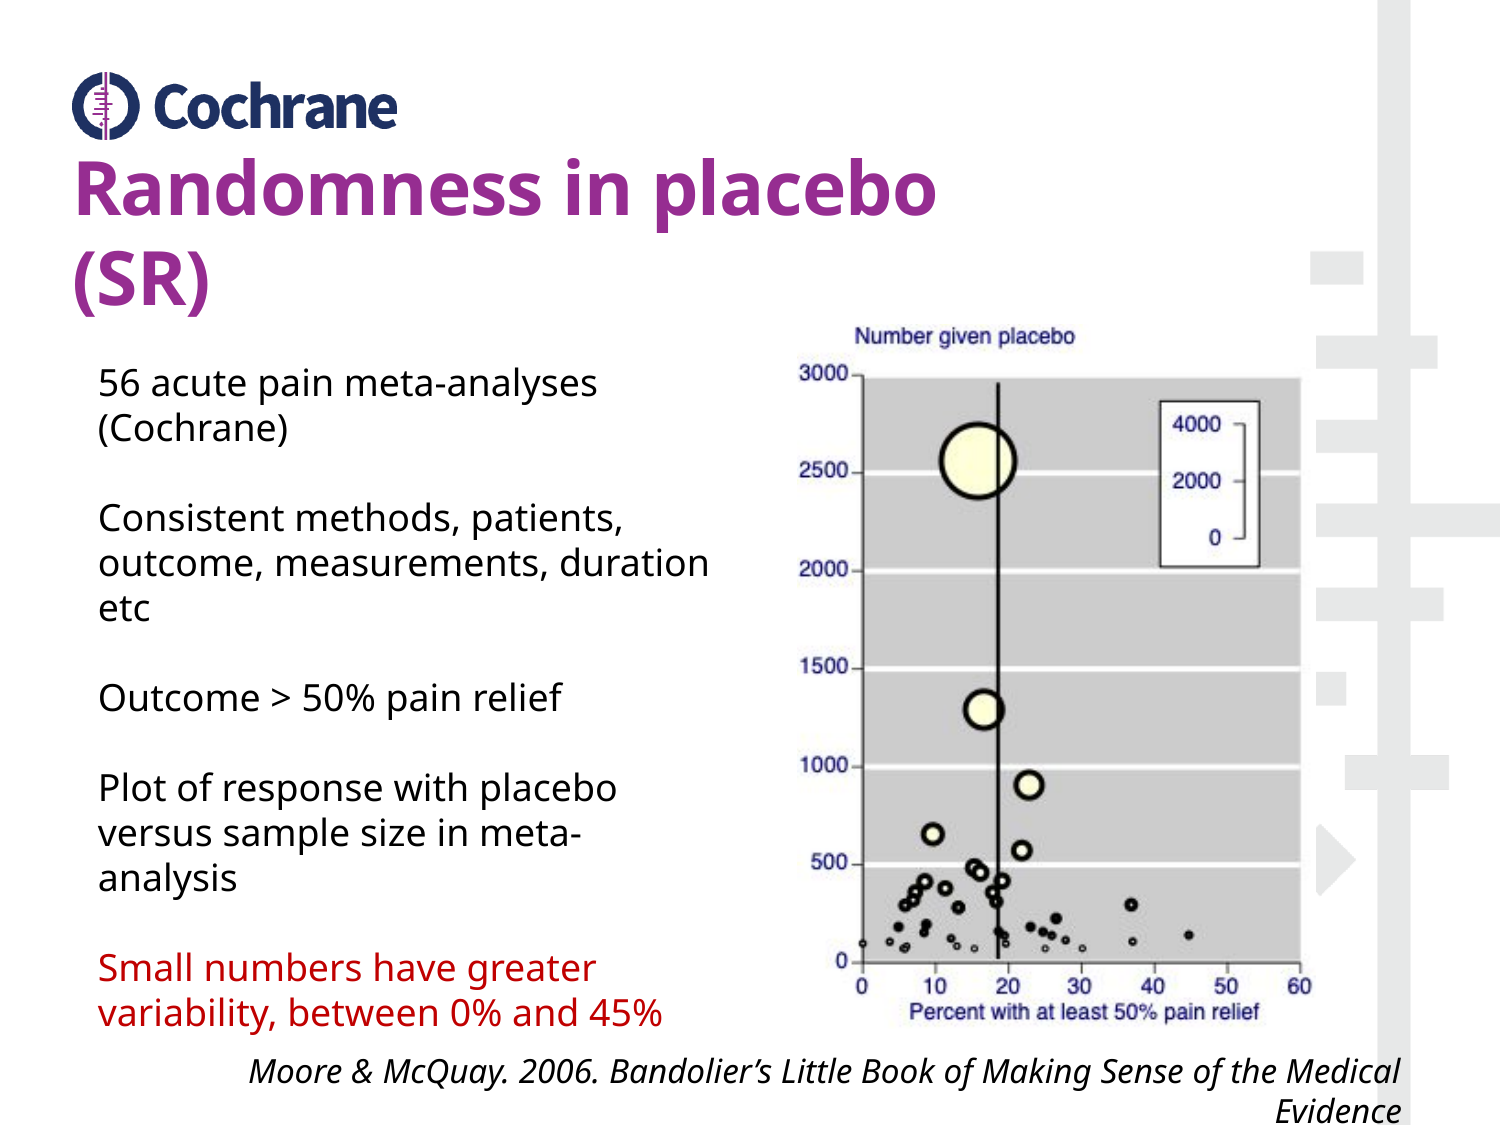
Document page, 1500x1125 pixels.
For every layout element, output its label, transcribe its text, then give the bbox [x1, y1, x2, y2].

text_box Moore & McQuay. 2006. Bandolier’s Little Book of Making Sense of the Medical Evidence [169, 1043, 1417, 1125]
picture [797, 0, 1500, 1125]
picture [72, 72, 397, 140]
text_box 56 acute pain meta-analyses (Cochrane) Consistent methods, patients, outcome, measurements, duration etc Outcome > 50% pain relief Plot of response with placebo versus sample size in meta-analysis Small numbers have greater variability, between 0% and 45% [83, 351, 728, 1041]
title Randomness in placebo (SR) [72, 216, 1076, 320]
